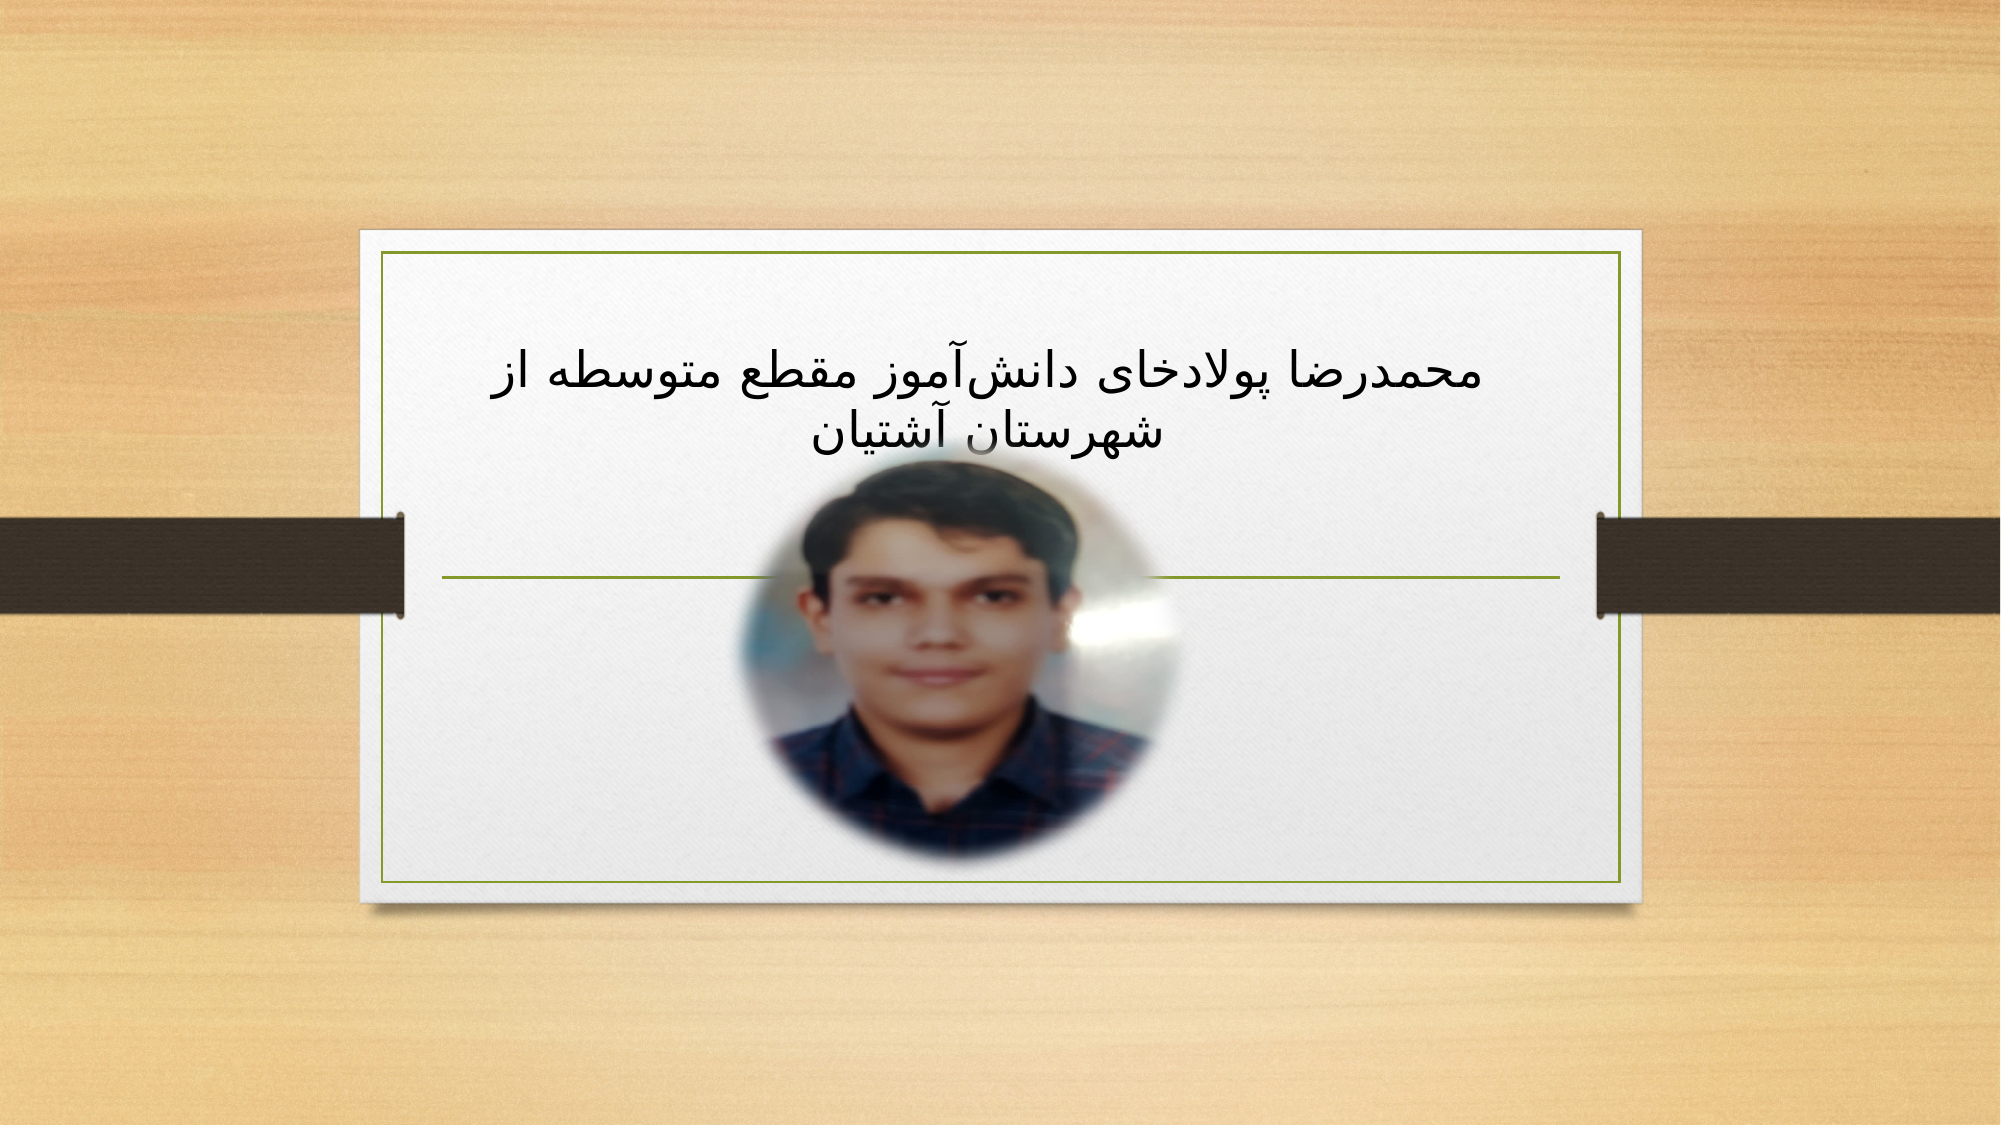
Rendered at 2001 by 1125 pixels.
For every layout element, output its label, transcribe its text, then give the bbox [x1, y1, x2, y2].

picture [0, 0, 2001, 1125]
subtitle محمدرضا پولادخای دانش‌آموز مقطع متوسطه از شهرستان آشتیان [429, 330, 1548, 548]
title [441, 306, 1560, 419]
